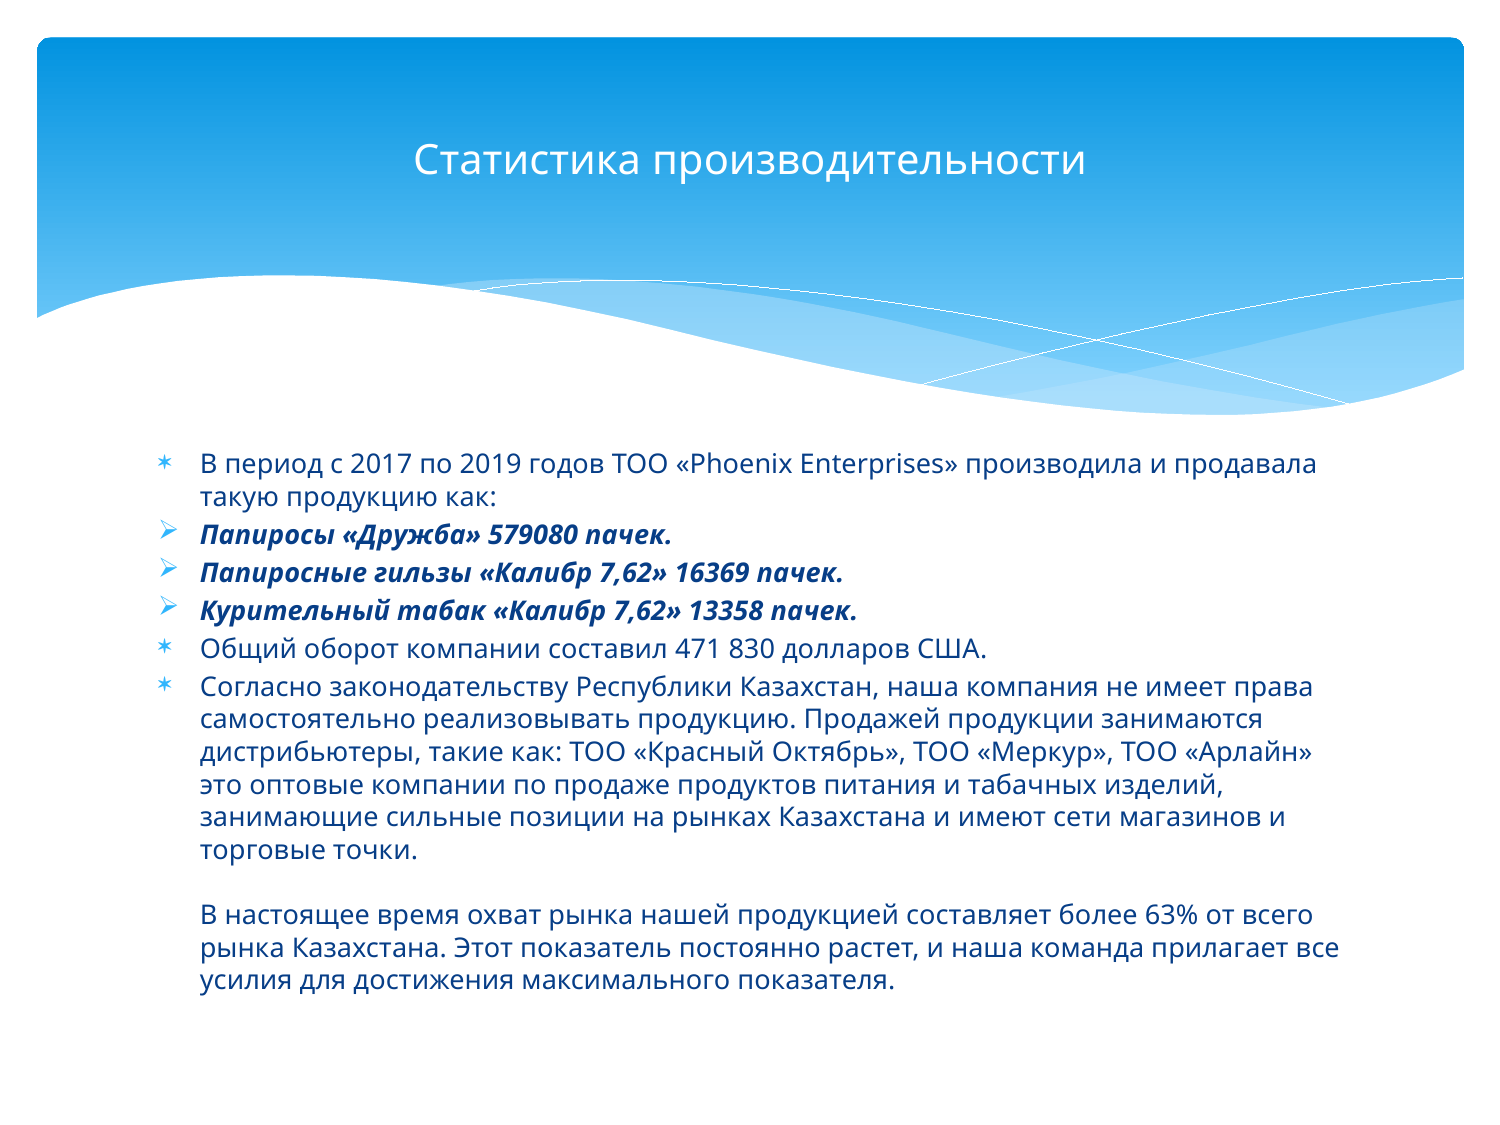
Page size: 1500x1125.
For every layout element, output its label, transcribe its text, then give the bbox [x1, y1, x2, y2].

list В период с 2017 по 2019 годов ТОО «Phoenix Enterprises» производила и продавала такую продукцию как: Папиросы «Дружба» 579080 пачек. Папиросные гильзы «Калибр 7,62» 16369 пачек. Курительный табак «Калибр 7,62» 13358 пачек. Общий оборот компании составил 471 830 долларов США. Согласно законодательству Республики Казахстан, наша компания не имеет права самостоятельно реализовывать продукцию. Продажей продукции занимаются дистрибьютеры, такие как: ТОО «Красный Октябрь», ТОО «Меркур», ТОО «Арлайн» это оптовые компании по продаже продуктов питания и табачных изделий, занимающие сильные позиции на рынках Казахстана и имеют сети магазинов и торговые точки. В настоящее время охват рынка нашей продукцией составляет более 63% от всего рынка Казахстана. Этот показатель постоянно растет, и наша команда прилагает все усилия для достижения максимального показателя. [143, 438, 1359, 1005]
title Статистика производительности [75, 55, 1425, 261]
